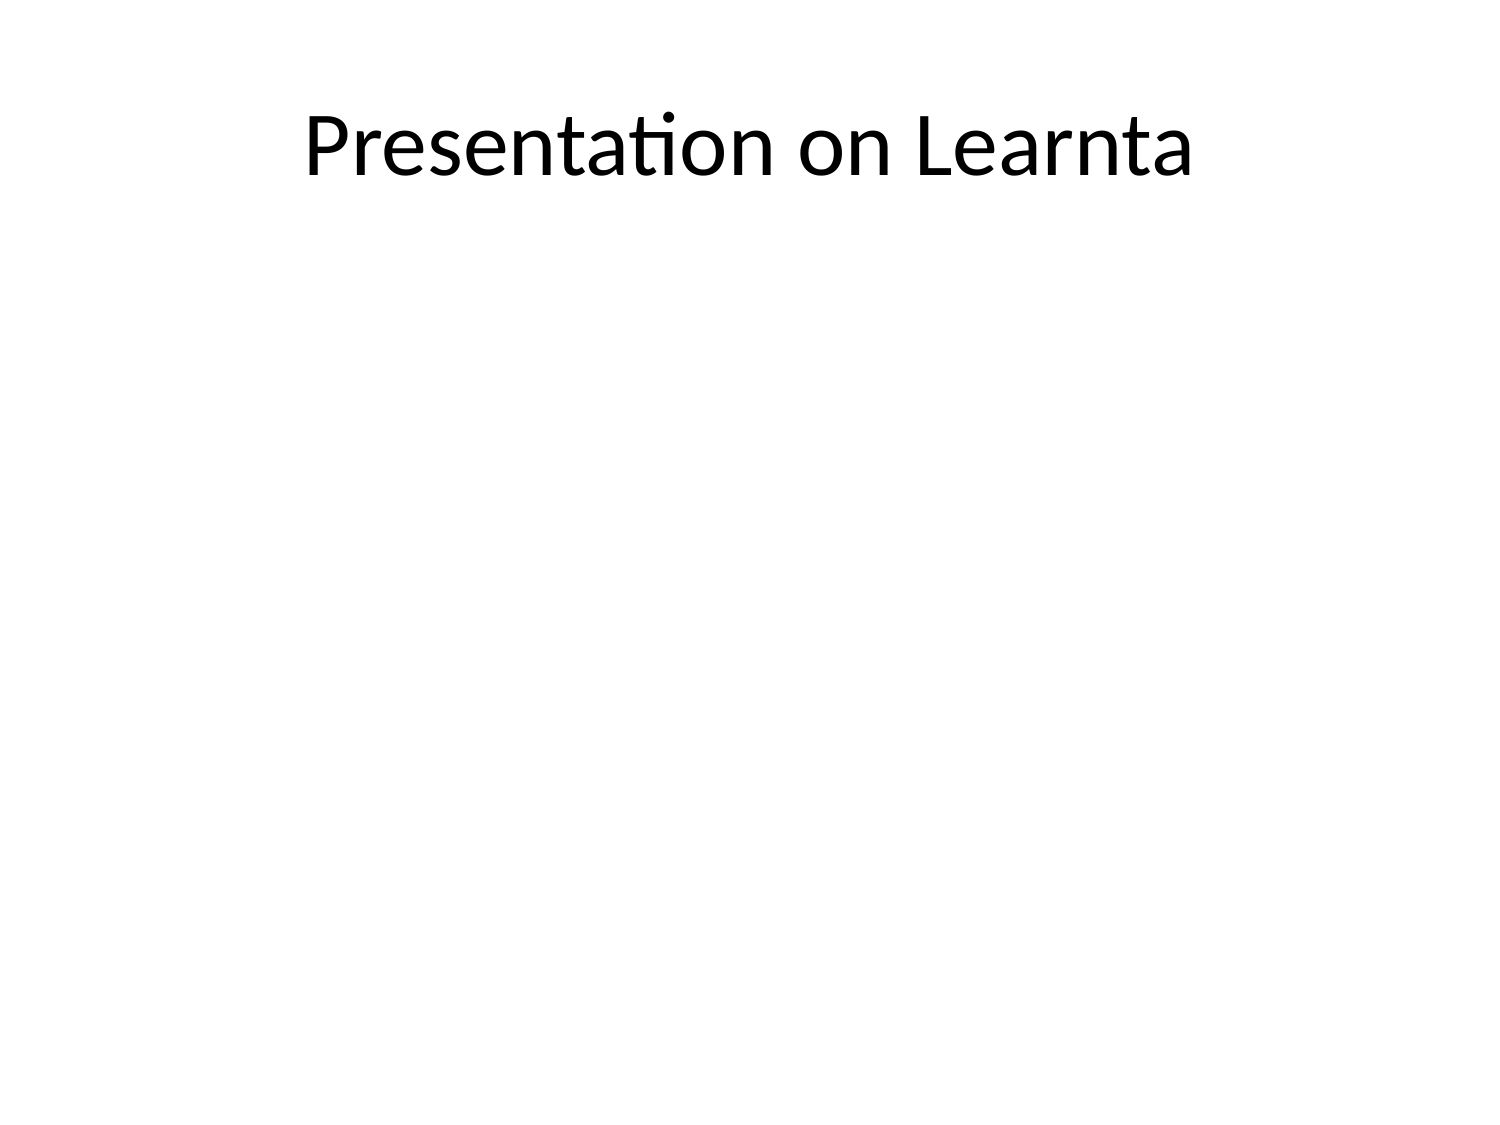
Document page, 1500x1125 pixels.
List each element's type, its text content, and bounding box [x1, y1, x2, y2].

title Presentation on Learnta [75, 45, 1425, 233]
